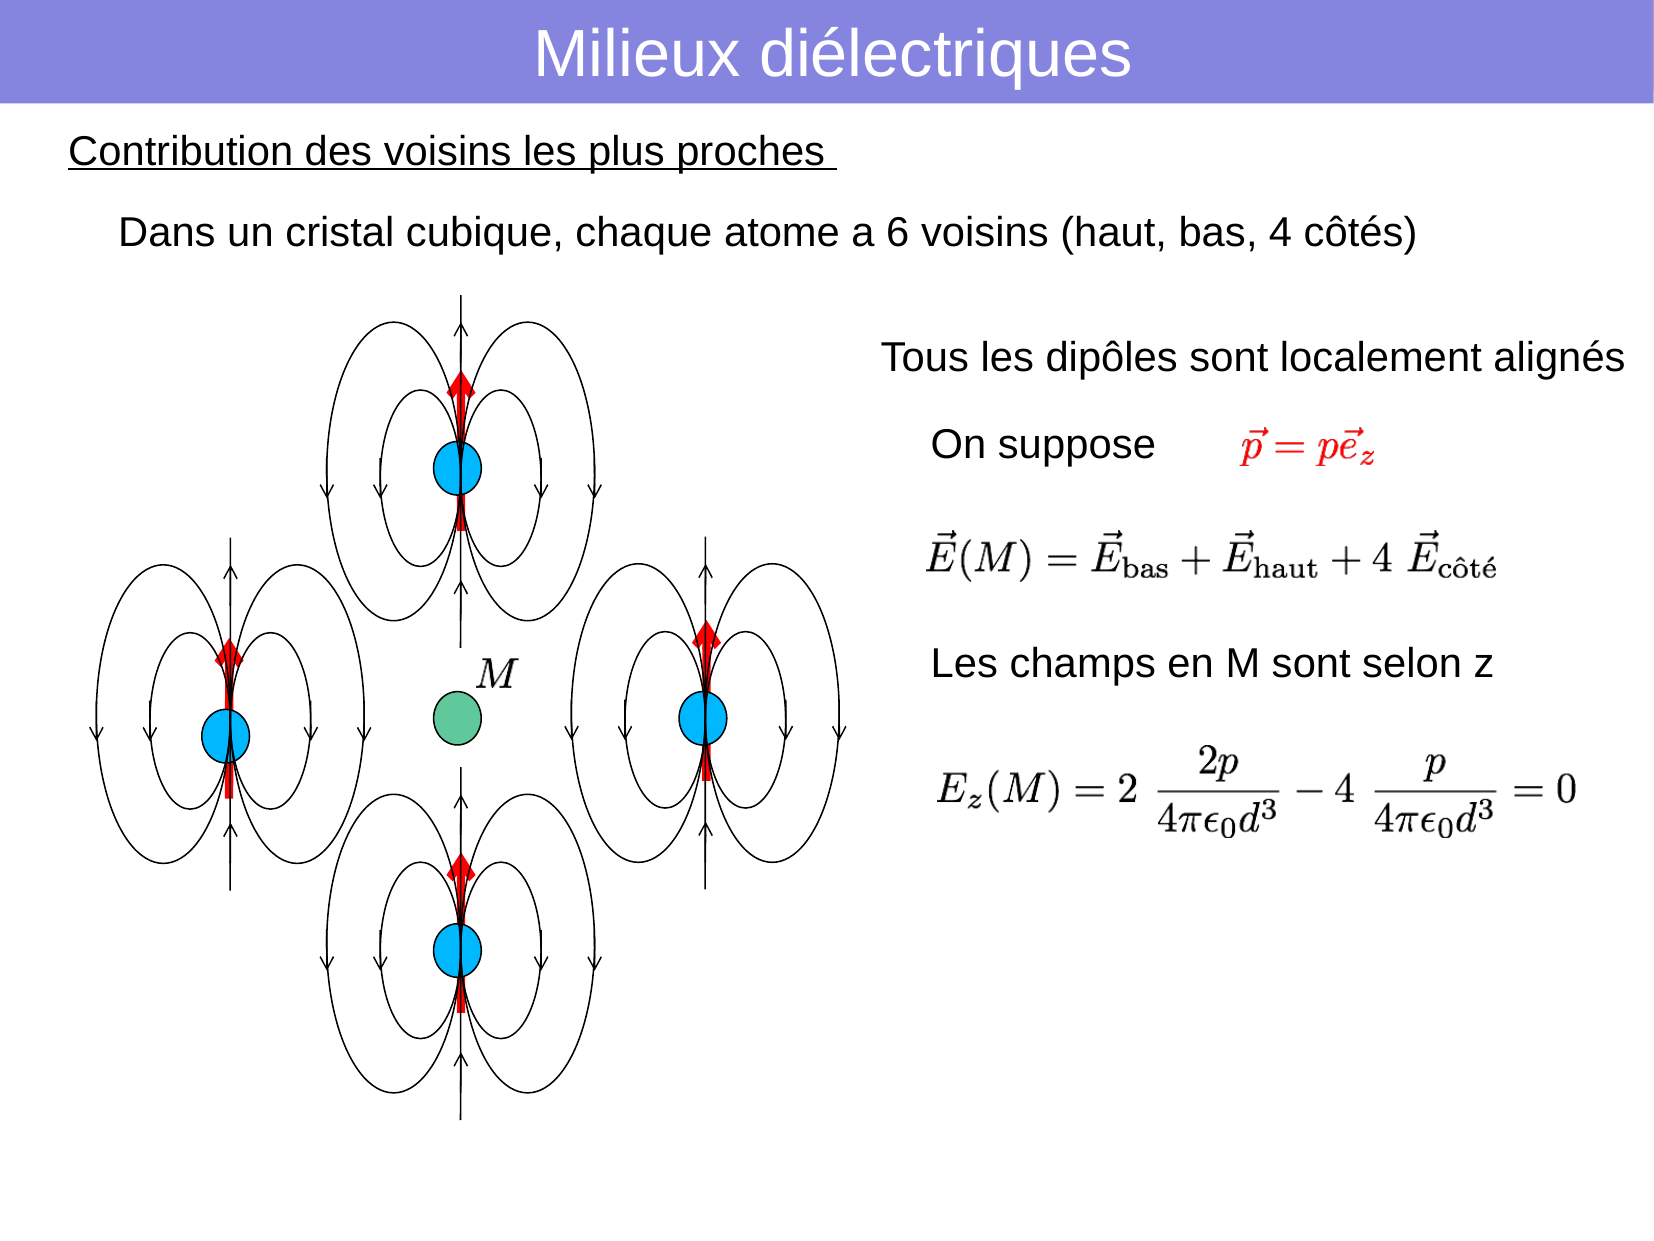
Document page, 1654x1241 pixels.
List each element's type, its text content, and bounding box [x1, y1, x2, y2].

title Milieux diélectriques [0, 0, 1654, 190]
picture [476, 657, 521, 690]
picture [936, 744, 1577, 839]
picture [1239, 424, 1375, 467]
text_box On suppose [914, 407, 1654, 483]
picture [926, 528, 1496, 583]
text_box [96, 294, 840, 1121]
text_box Tous les dipôles sont localement alignés [864, 320, 1652, 395]
text_box Contribution des voisins les plus proches [51, 107, 1427, 195]
text_box Dans un cristal cubique, chaque atome a 6 voisins (haut, bas, 4 côtés) [101, 195, 1602, 270]
text_box Les champs en M sont selon z [914, 626, 1654, 702]
